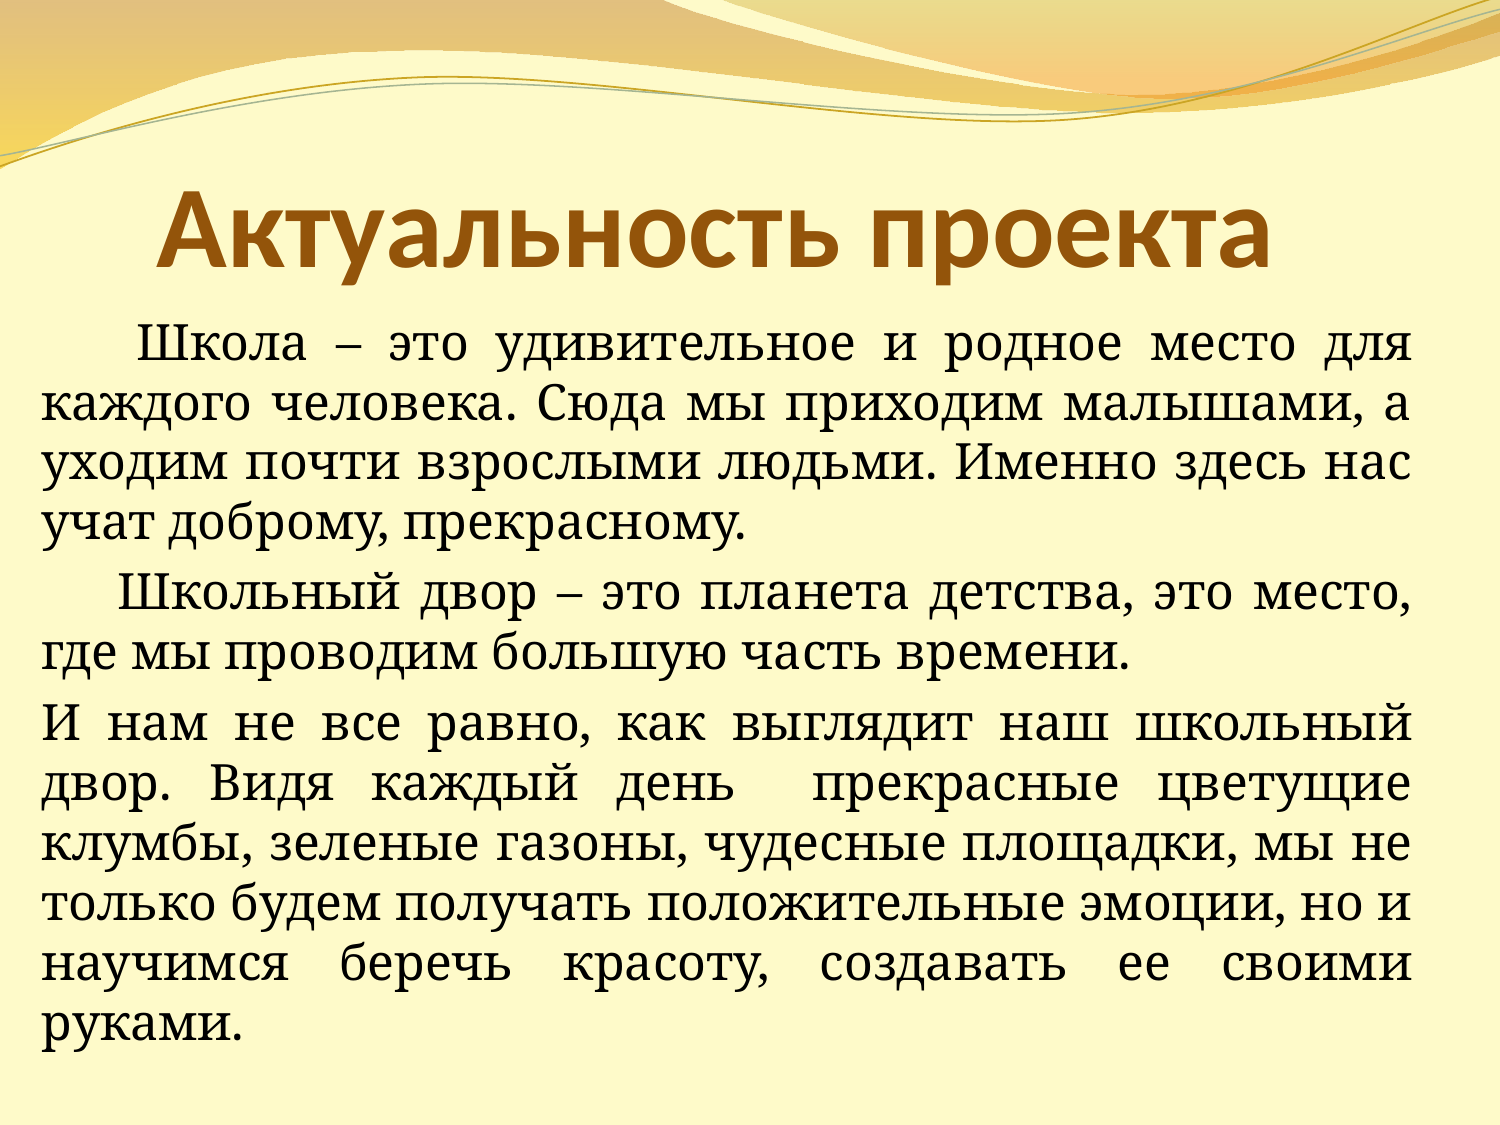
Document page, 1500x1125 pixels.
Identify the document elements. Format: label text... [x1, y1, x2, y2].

title Актуальность проекта [87, 149, 1306, 291]
subtitle Школа – это удивительное и родное место для каждого человека. Сюда мы приходим малышами, а уходим почти взрослыми людьми. Именно здесь нас учат доброму, прекрасному. Школьный двор – это планета детства, это место, где мы проводим большую часть времени. И нам не все равно, как выглядит наш школьный двор. Видя каждый день прекрасные цветущие клумбы, зеленые газоны, чудесные площадки, мы не только будем получать положительные эмоции, но и научимся беречь красоту, создавать ее своими руками. [41, 302, 1424, 1083]
